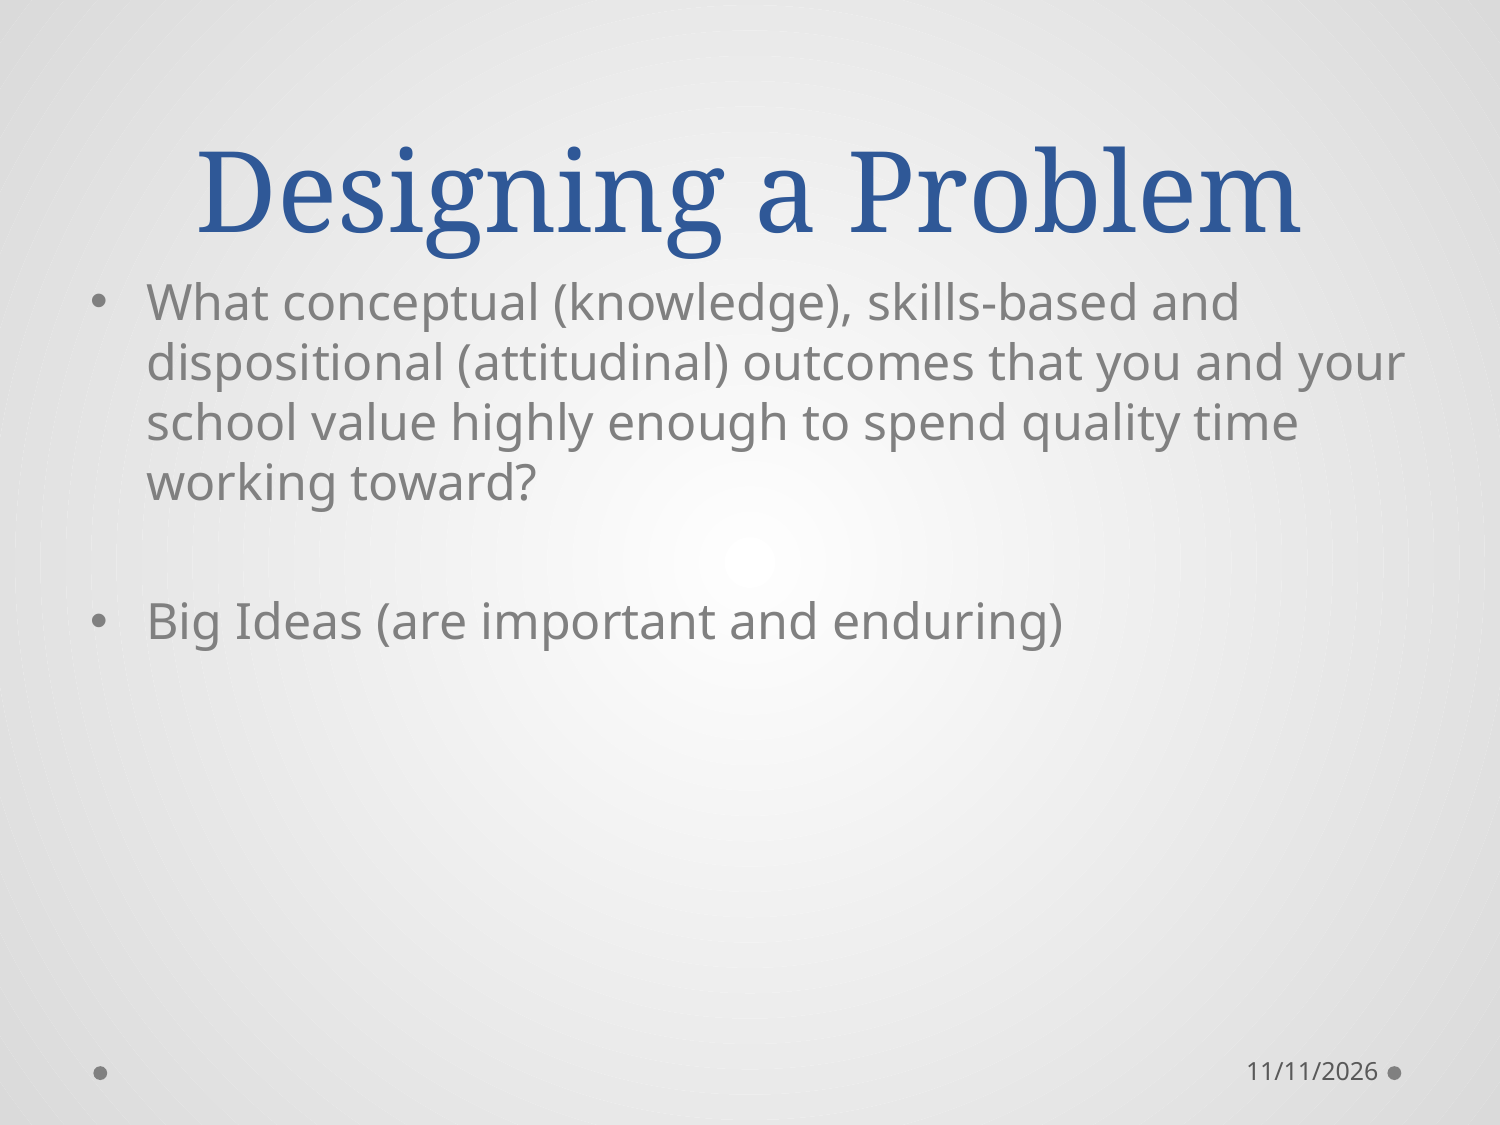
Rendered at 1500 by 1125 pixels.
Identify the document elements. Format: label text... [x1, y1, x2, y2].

title Designing a Problem [75, 0, 1425, 262]
list What conceptual (knowledge), skills-based and dispositional (attitudinal) outcomes that you and your school value highly enough to spend quality time working toward? Big Ideas (are important and enduring) [75, 262, 1425, 1005]
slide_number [1043, 1042, 1386, 1103]
